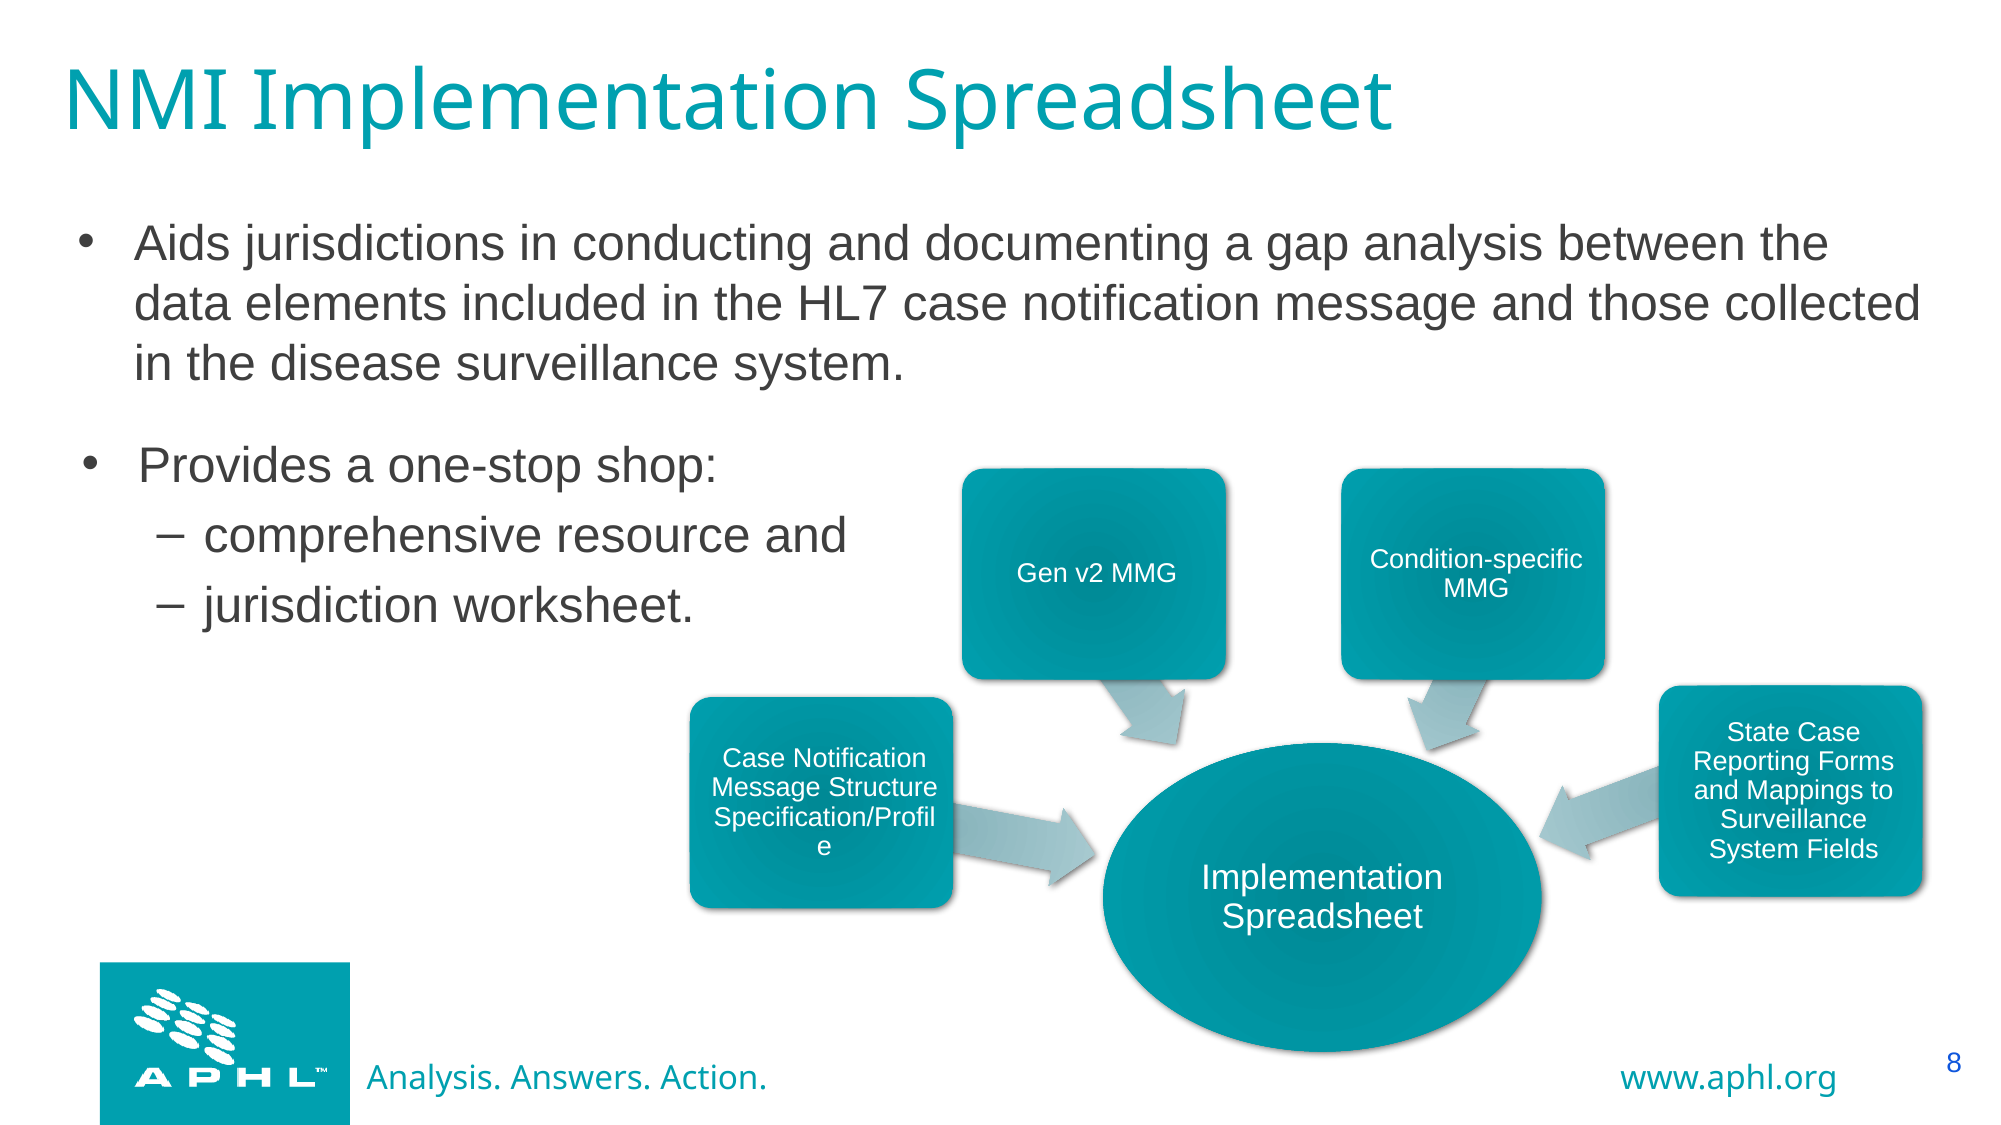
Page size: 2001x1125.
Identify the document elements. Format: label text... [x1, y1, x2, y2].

list Provides a one-stop shop: comprehensive resource and jurisdiction worksheet. [66, 425, 982, 731]
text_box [644, 476, 2000, 1045]
text_box Aids jurisdictions in conducting and documenting a gap analysis between the data elements included in the HL7 case notification message and those collected in the disease surveillance system. [62, 203, 1953, 398]
title NMI Implementation Spreadsheet [62, 46, 1900, 155]
picture [133, 987, 329, 1087]
